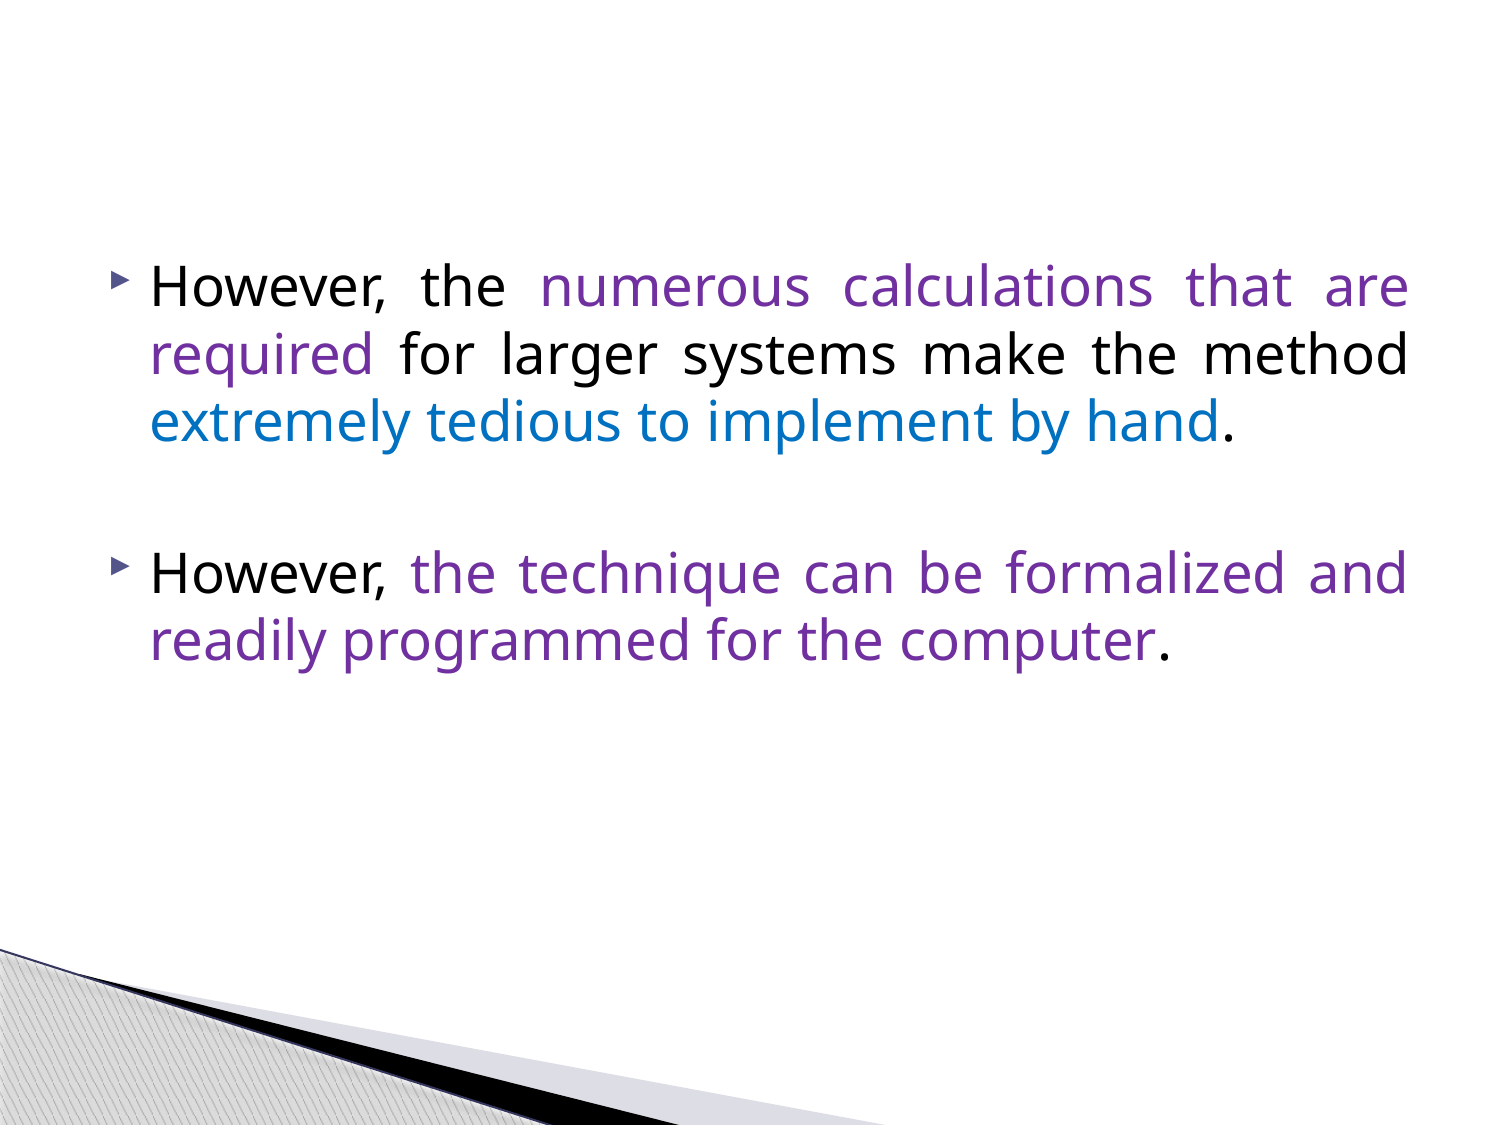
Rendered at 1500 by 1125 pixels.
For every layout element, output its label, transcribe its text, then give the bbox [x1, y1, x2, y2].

list However, the numerous calculations that are required for larger systems make the method extremely tedious to implement by hand. However, the technique can be formalized and readily programmed for the computer. [74, 242, 1426, 986]
